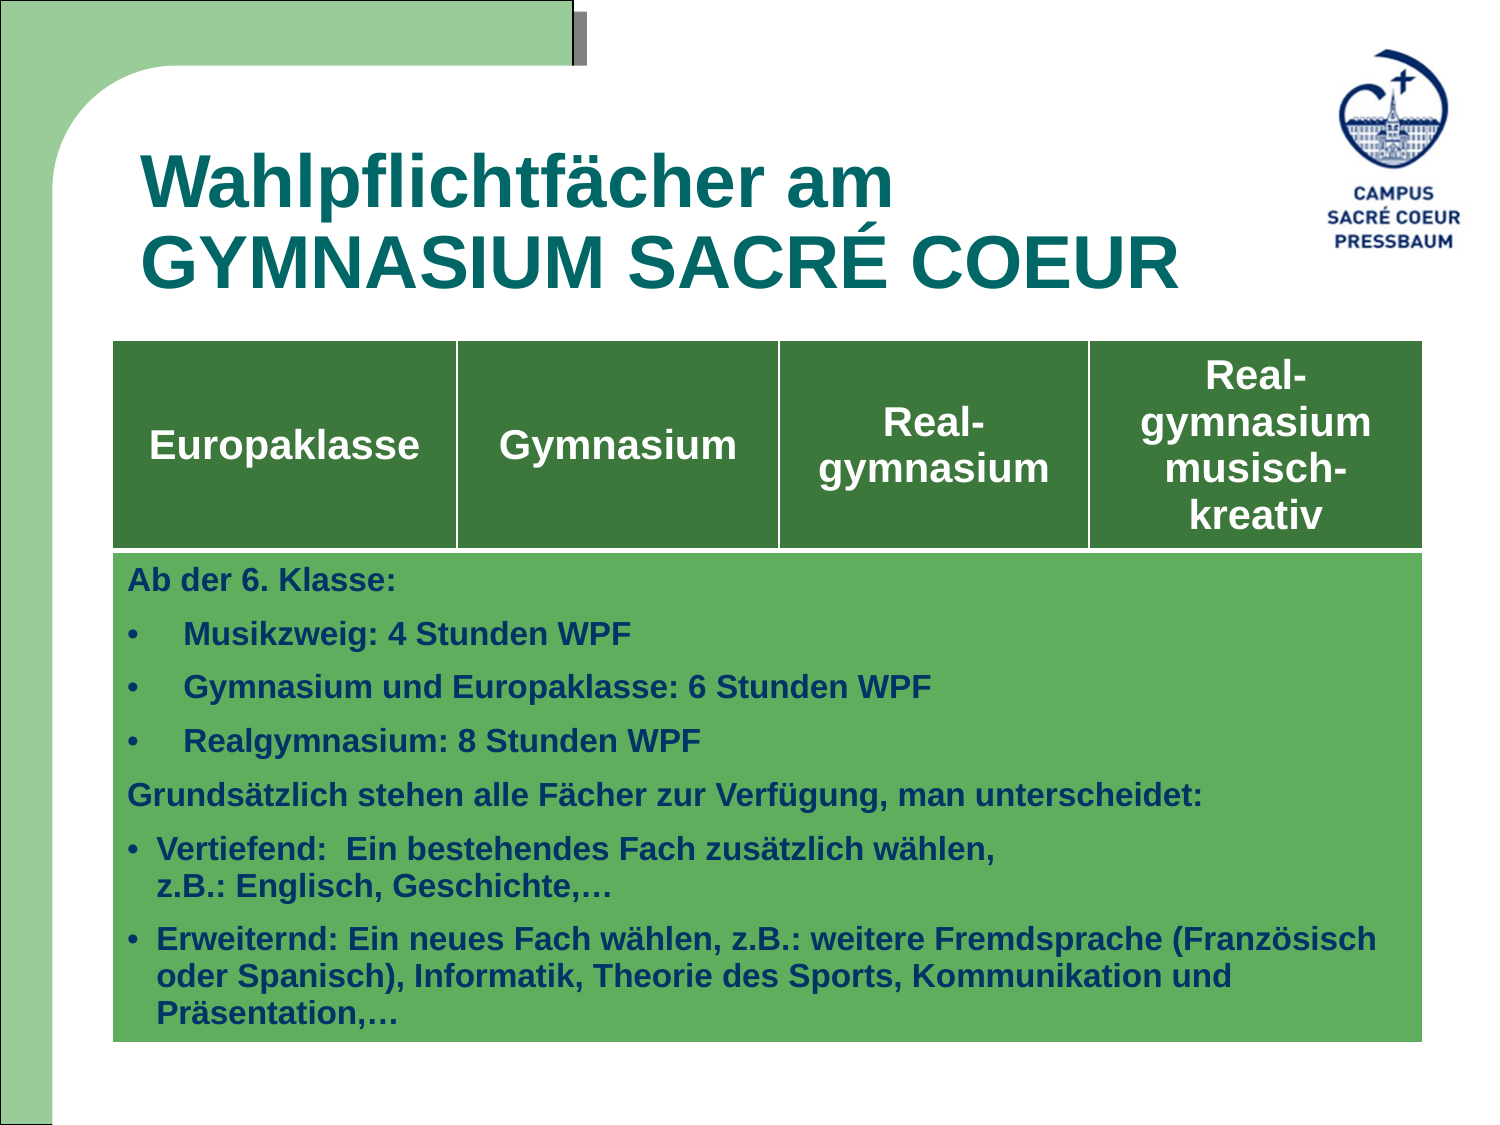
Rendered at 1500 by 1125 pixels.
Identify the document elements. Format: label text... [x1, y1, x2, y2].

table_header Real-gymnasium [780, 341, 1088, 548]
table_cell Ab der 6. Klasse: Musikzweig: 4 Stunden WPF Gymnasium und Europaklasse: 6 Stunden WPF Realgymnasium: 8 Stunden WPF Grundsätzlich stehen alle Fächer zur Verfügung, man unterscheidet: Vertiefend: Ein bestehendes Fach zusätzlich wählen, z.B.: Englisch, Geschichte,… Erweiternd: Ein neues Fach wählen, z.B.: weitere Fremdsprache (Französisch oder Spanisch), Informatik, Theorie des Sports, Kommunikation und Präsentation,… [113, 553, 1422, 1042]
picture [1315, 37, 1471, 264]
table_header Gymnasium [458, 341, 778, 548]
table_header Real-gymnasium musisch-kreativ [1090, 341, 1422, 548]
title Wahlpflichtfächer am GYMNASIUM SACRÉ COEUR [124, 124, 1426, 313]
table_header Europaklasse [113, 341, 456, 548]
